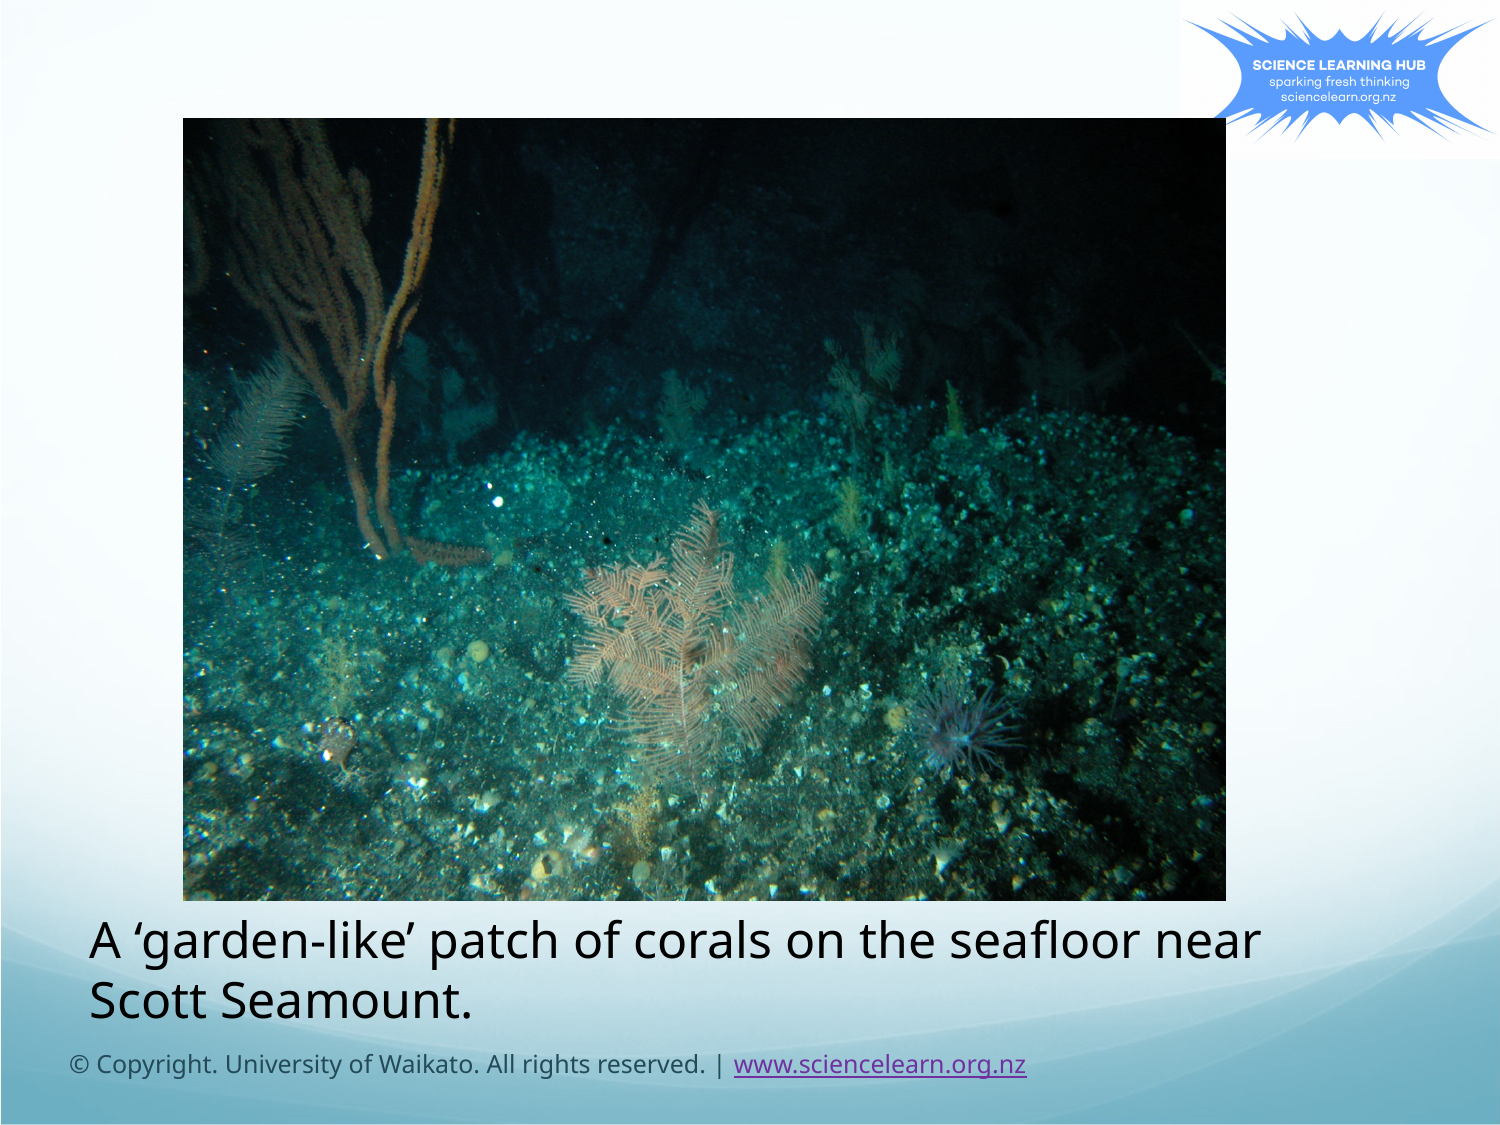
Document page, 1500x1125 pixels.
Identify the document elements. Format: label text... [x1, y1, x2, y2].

text_box A ‘garden-like’ patch of corals on the seafloor near Scott Seamount. [74, 901, 1386, 1036]
picture [0, 0, 1500, 1125]
text_box © Copyright. University of Waikato. All rights reserved. | www.sciencelearn.org.nz [54, 1041, 1463, 1087]
